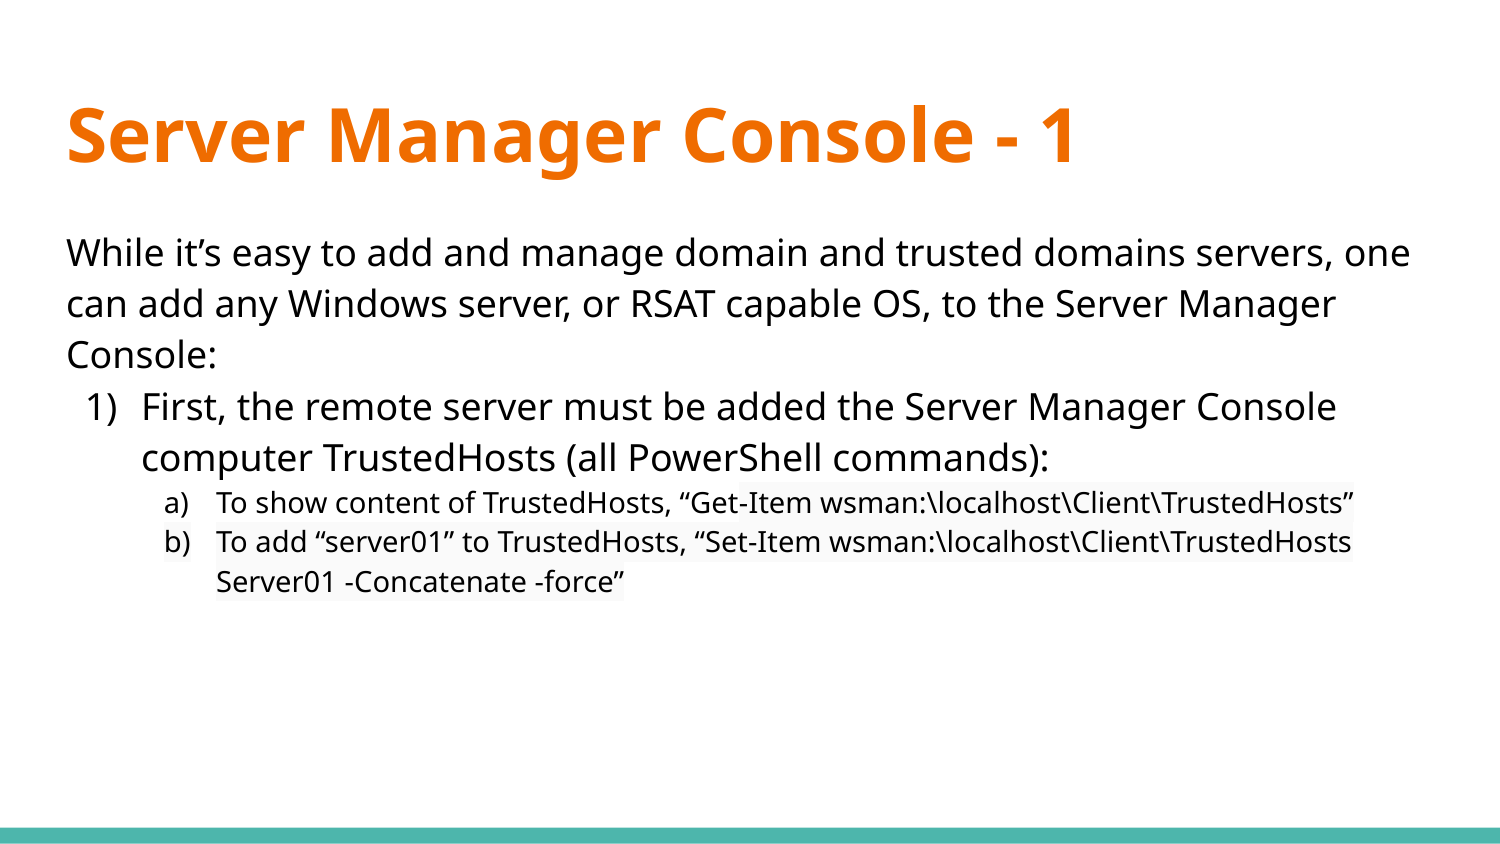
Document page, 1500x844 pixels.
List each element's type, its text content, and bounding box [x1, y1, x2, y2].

title Server Manager Console - 1 [51, 72, 1449, 189]
list While it’s easy to add and manage domain and trusted domains servers, one can add any Windows server, or RSAT capable OS, to the Server Manager Console: First, the remote server must be added the Server Manager Console computer TrustedHosts (all PowerShell commands): To show content of TrustedHosts, “Get-Item wsman:\localhost\Client\TrustedHosts” To add “server01” to TrustedHosts, “Set-Item wsman:\localhost\Client\TrustedHosts Server01 -Concatenate -force” [51, 207, 1449, 778]
